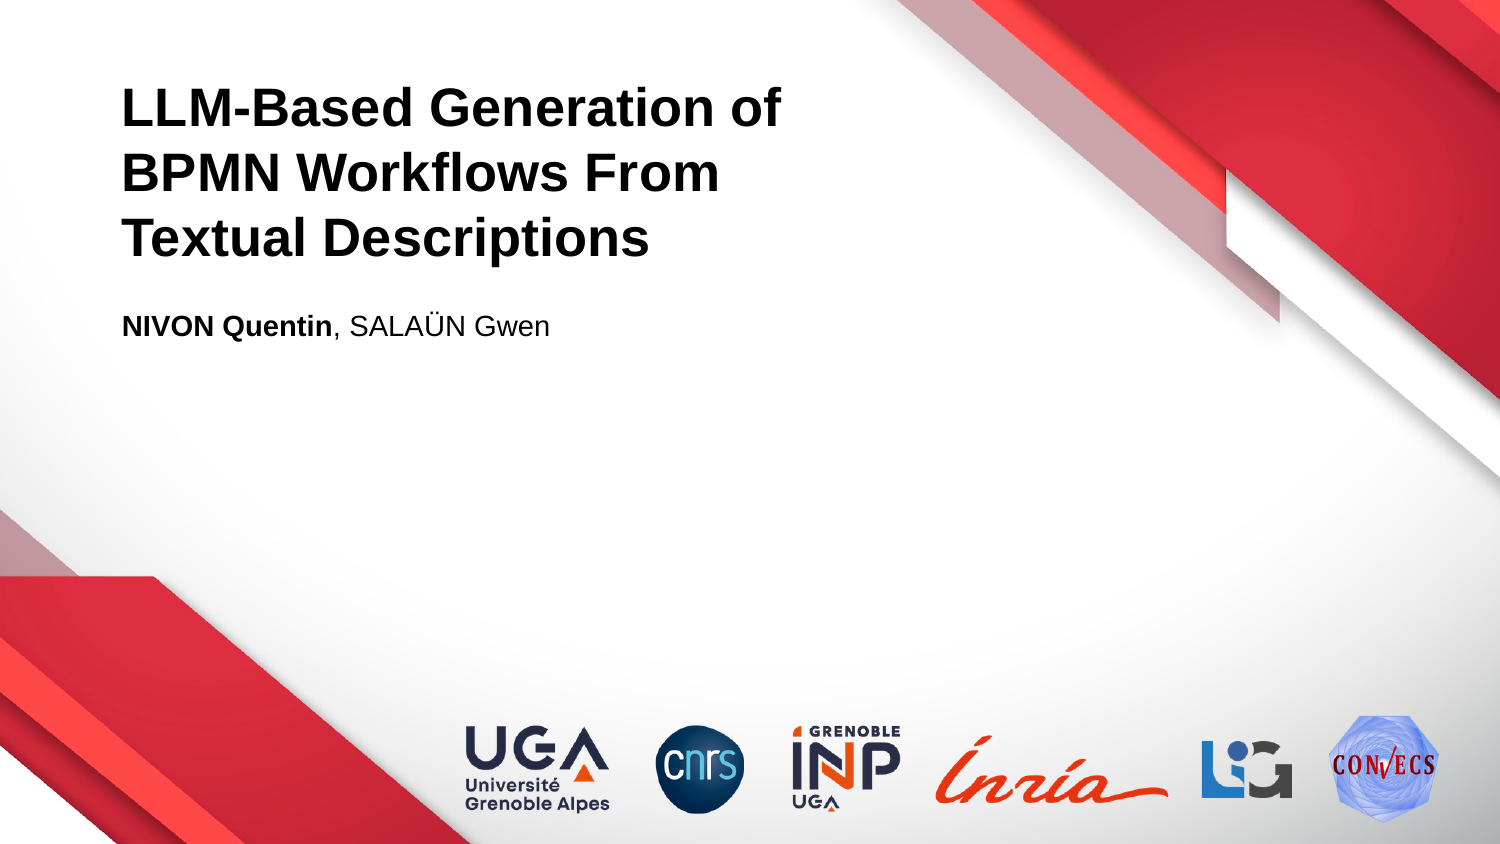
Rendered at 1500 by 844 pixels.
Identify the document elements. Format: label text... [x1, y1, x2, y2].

text_box NIVON Quentin, SALAÜN Gwen [106, 292, 879, 446]
picture [0, 0, 1500, 844]
text_box LLM-Based Generation of BPMN Workflows From Textual Descriptions [106, 57, 857, 292]
